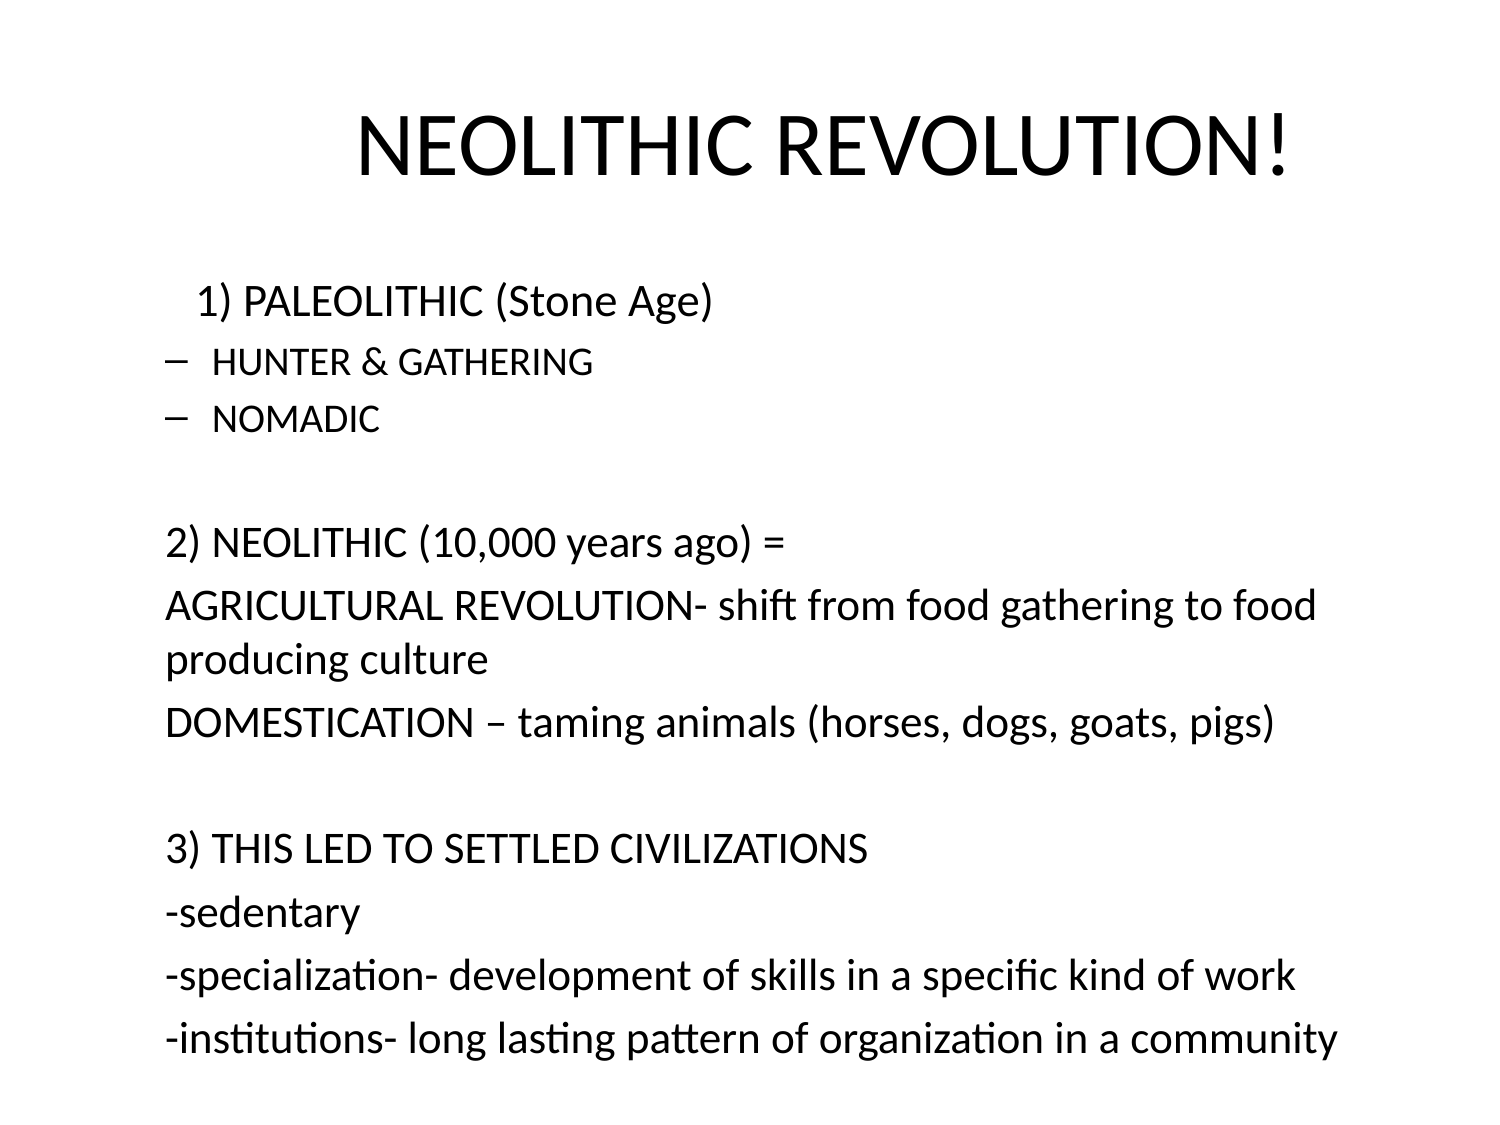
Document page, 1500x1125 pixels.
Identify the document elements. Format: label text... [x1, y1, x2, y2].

list 1) PALEOLITHIC (Stone Age) HUNTER & GATHERING NOMADIC 2) NEOLITHIC (10,000 years ago) = AGRICULTURAL REVOLUTION- shift from food gathering to food producing culture DOMESTICATION – taming animals (horses, dogs, goats, pigs) 3) THIS LED TO SETTLED CIVILIZATIONS -sedentary -specialization- development of skills in a specific kind of work -institutions- long lasting pattern of organization in a community [75, 262, 1425, 1075]
title NEOLITHIC REVOLUTION! [75, 45, 1425, 233]
